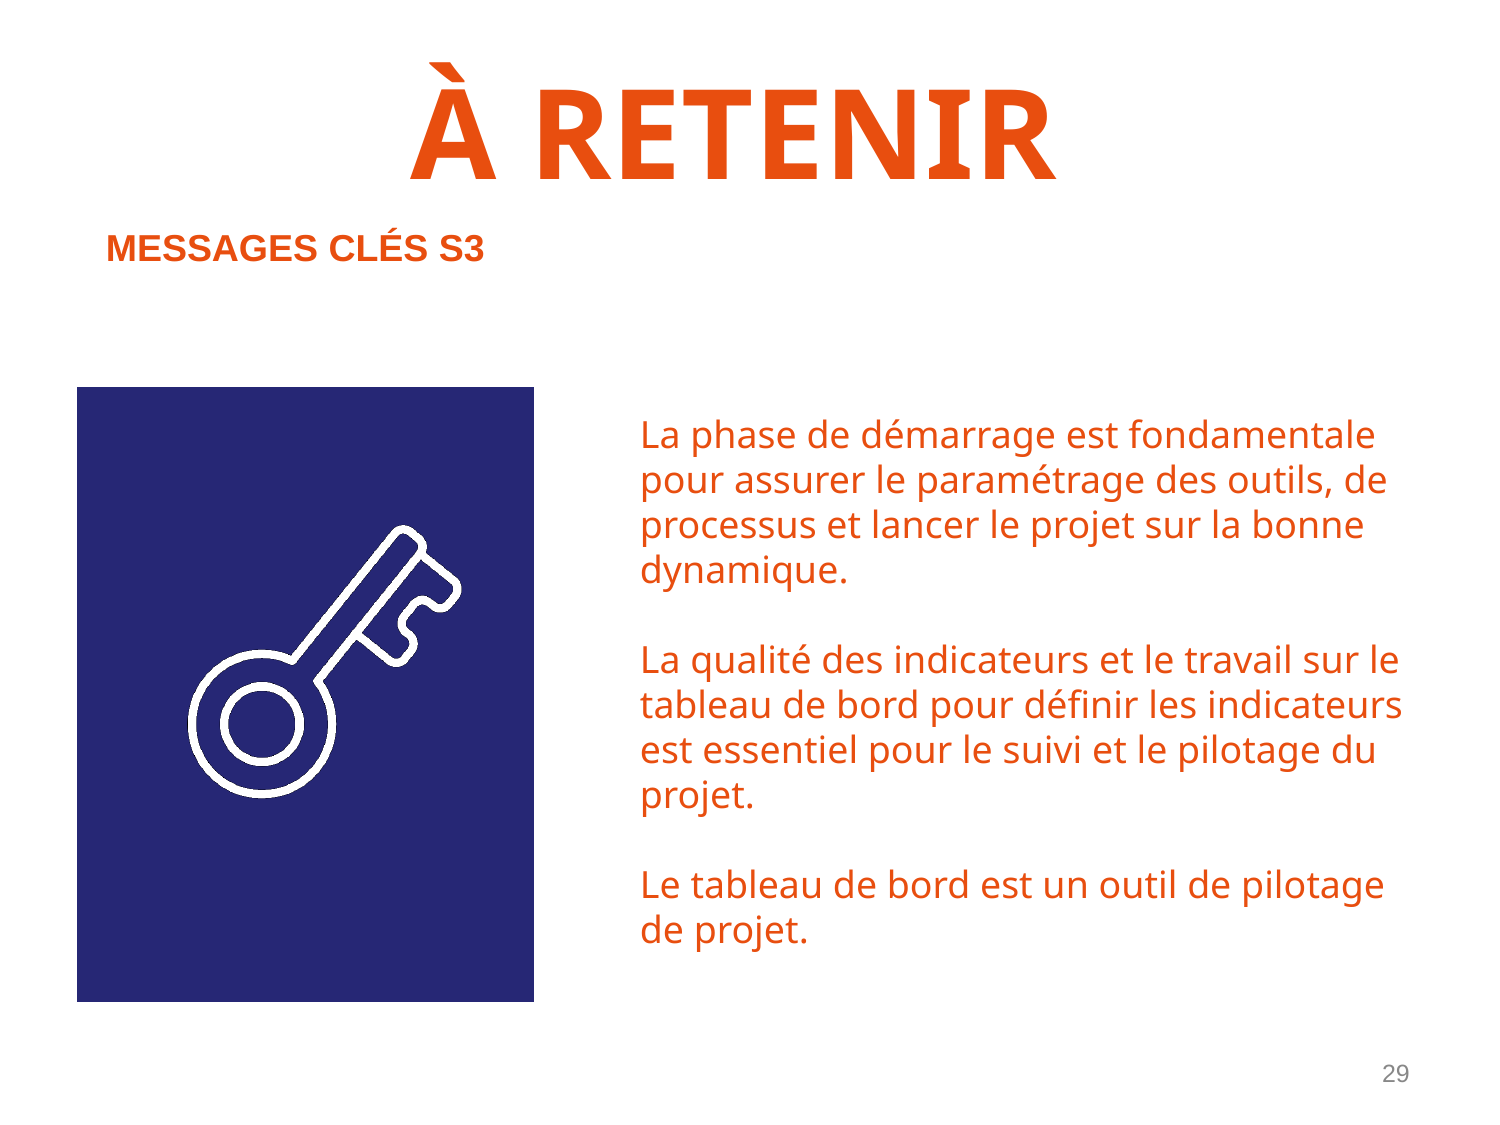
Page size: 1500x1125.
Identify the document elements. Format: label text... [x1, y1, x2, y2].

slide_number ‹#› [1074, 1042, 1425, 1103]
picture [187, 524, 463, 799]
text_box [103, 375, 1250, 462]
text_box MESSAGES CLÉS S3 [90, 220, 1250, 374]
text_box À RETENIR [75, 39, 1425, 220]
text_box [75, 384, 536, 1005]
text_box La phase de démarrage est fondamentale pour assurer le paramétrage des outils, de processus et lancer le projet sur la bonne dynamique. La qualité des indicateurs et le travail sur le tableau de bord pour définir les indicateurs est essentiel pour le suivi et le pilotage du projet. Le tableau de bord est un outil de pilotage de projet. [624, 403, 1425, 986]
